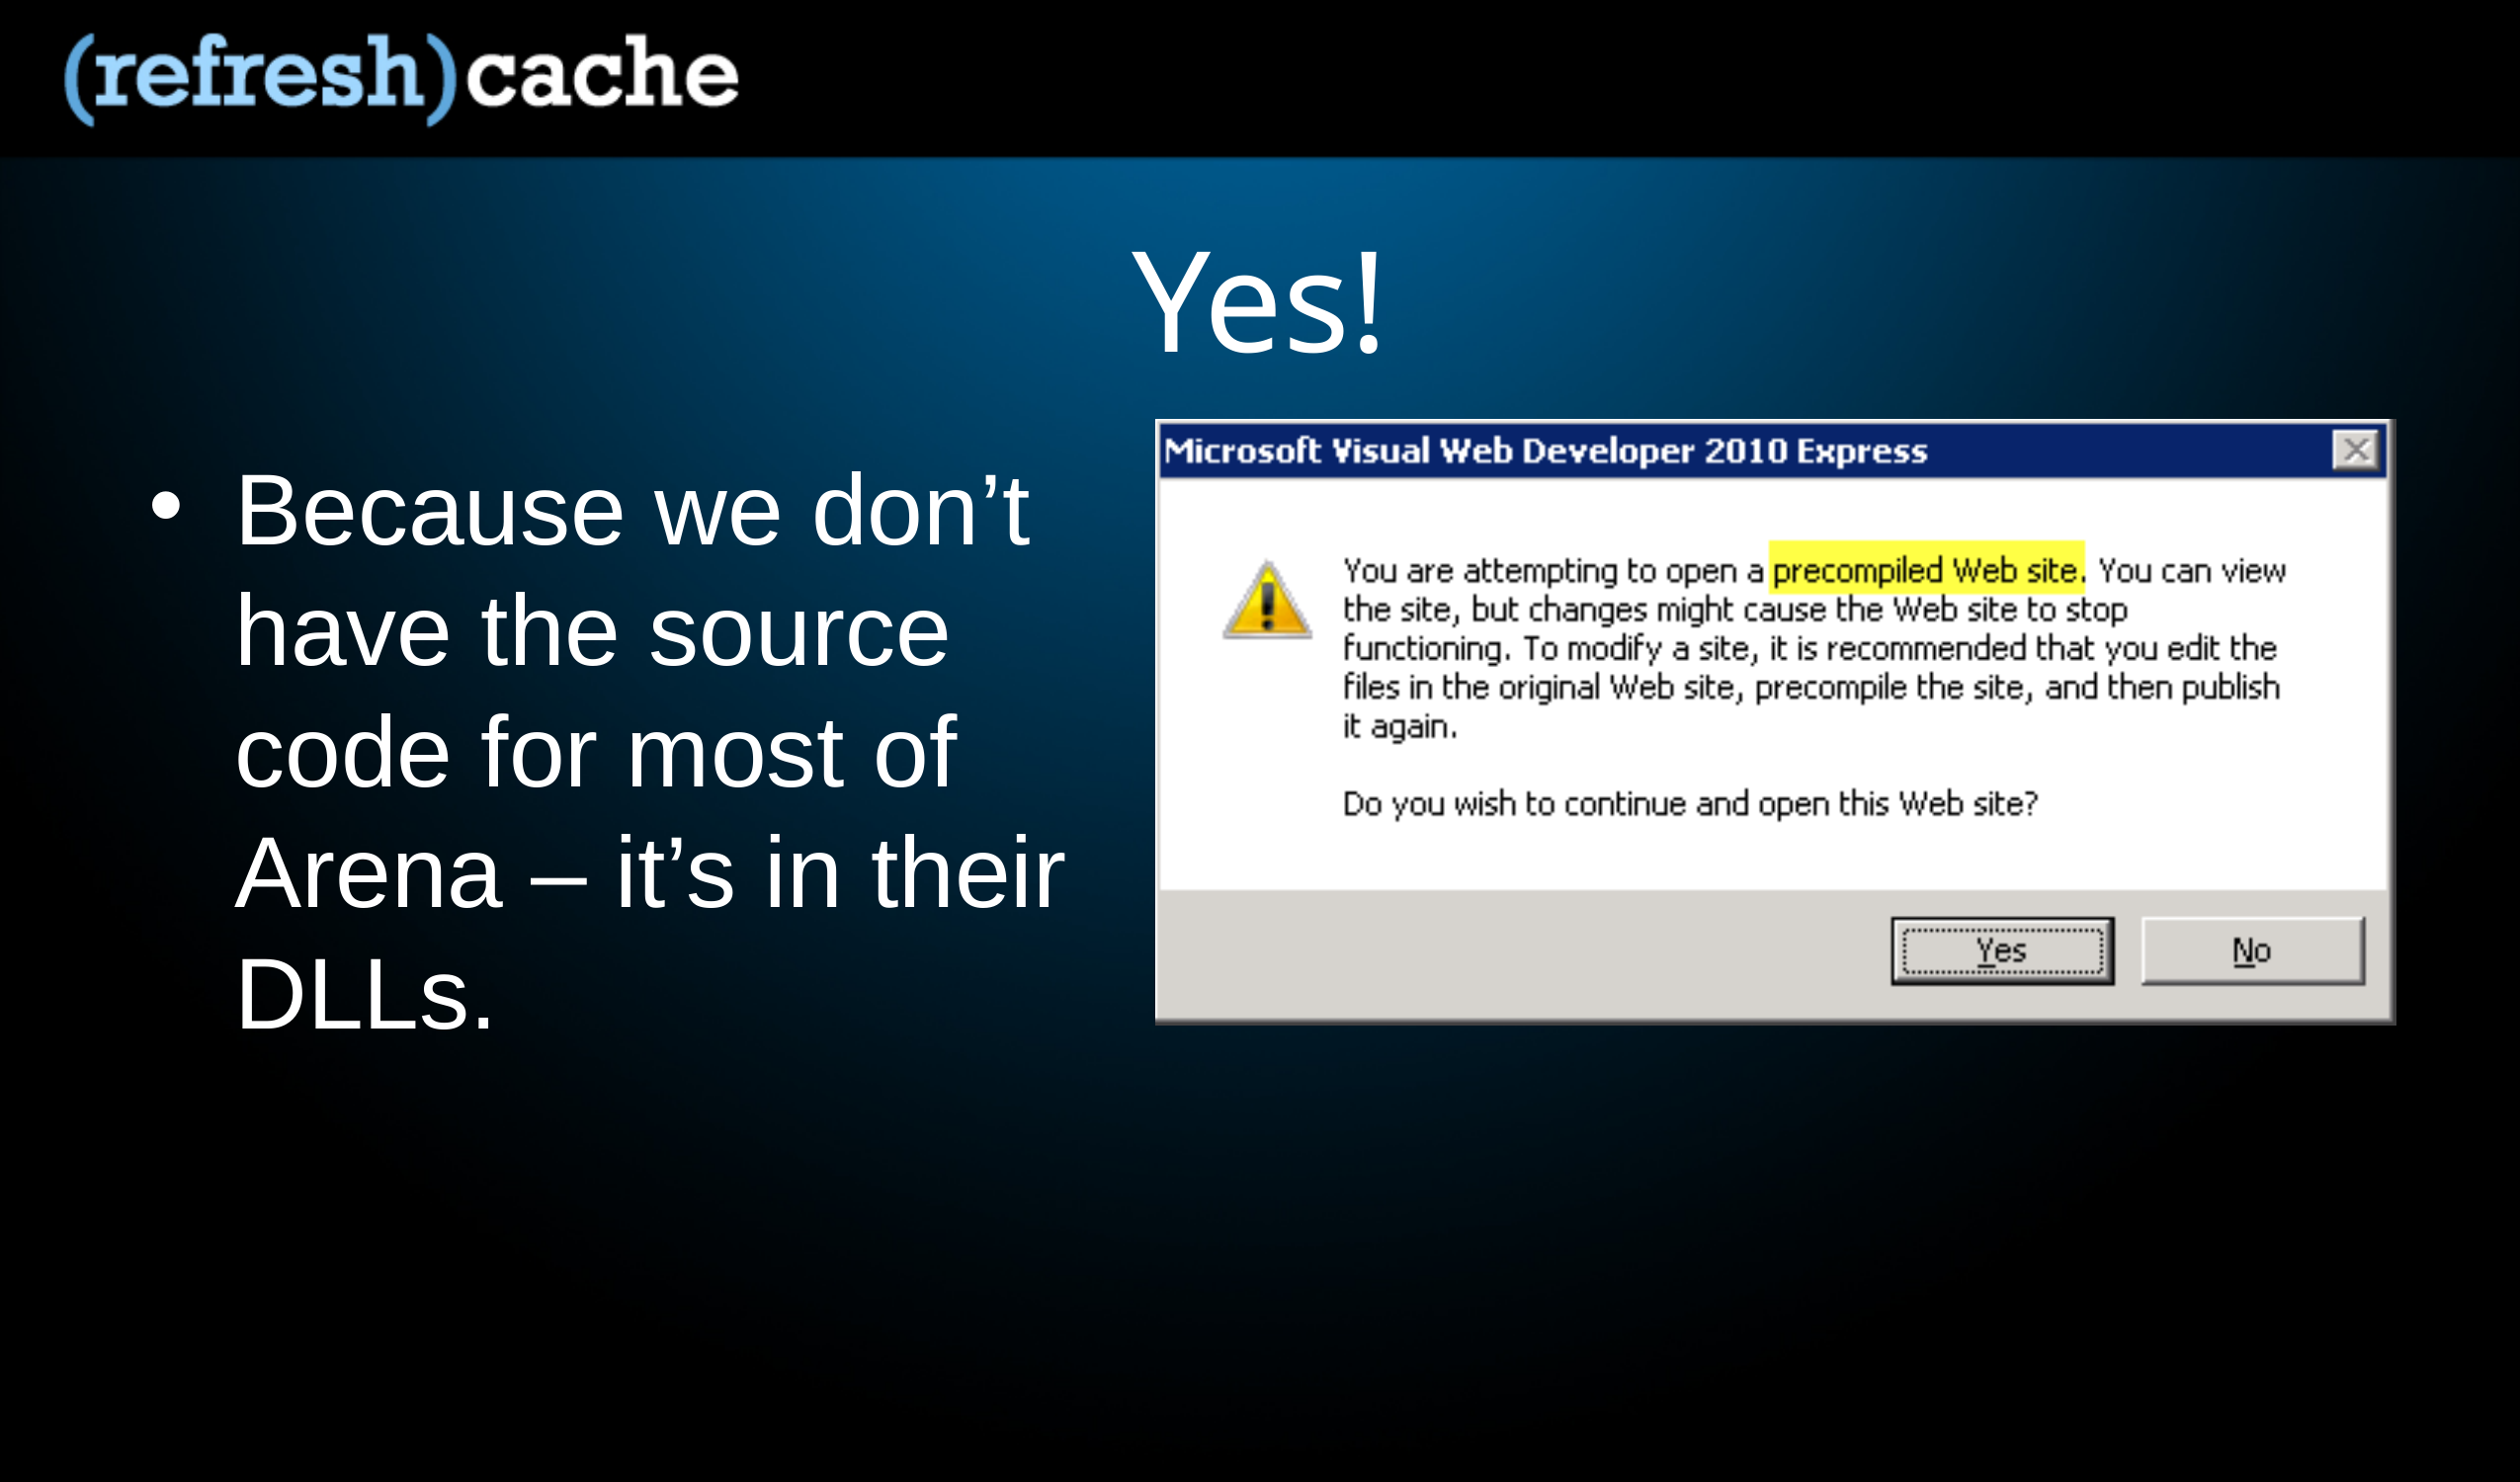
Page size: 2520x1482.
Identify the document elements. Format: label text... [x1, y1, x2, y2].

list Because we don’t have the source code for most of Arena – it’s in their DLLs. [126, 432, 1149, 1324]
title Yes! [126, 172, 2394, 420]
picture [0, 0, 2520, 1482]
